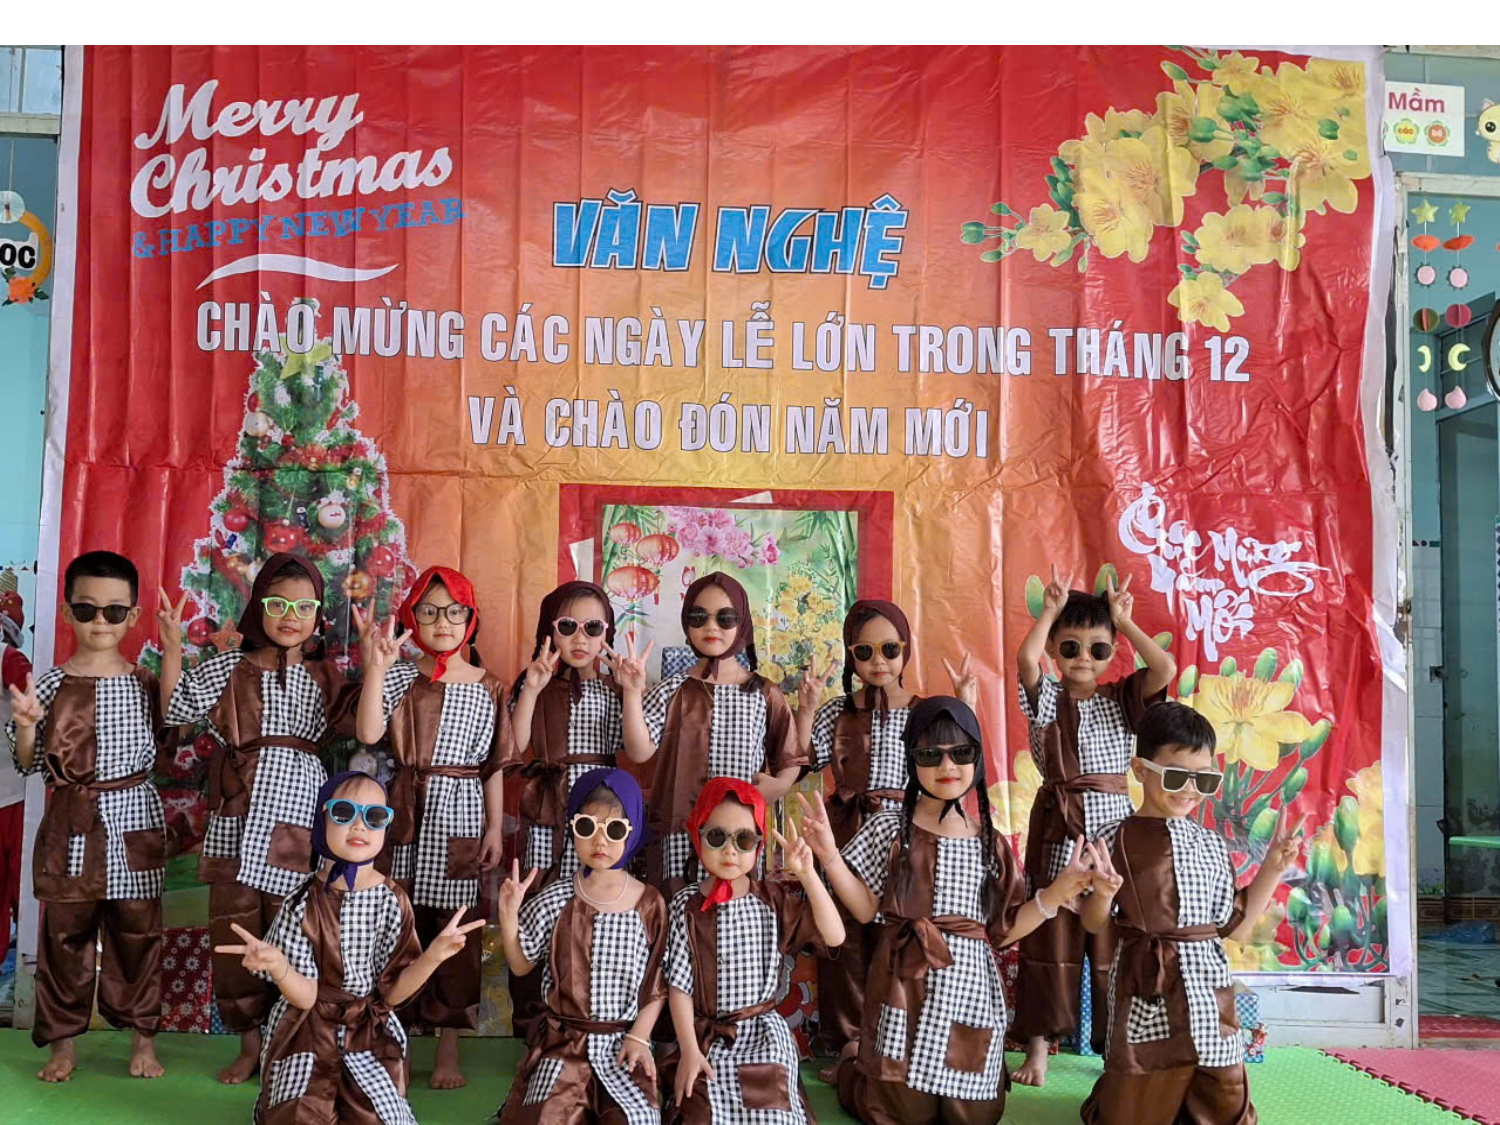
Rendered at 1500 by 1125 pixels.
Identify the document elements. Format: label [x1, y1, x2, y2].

list [0, 45, 1500, 1125]
